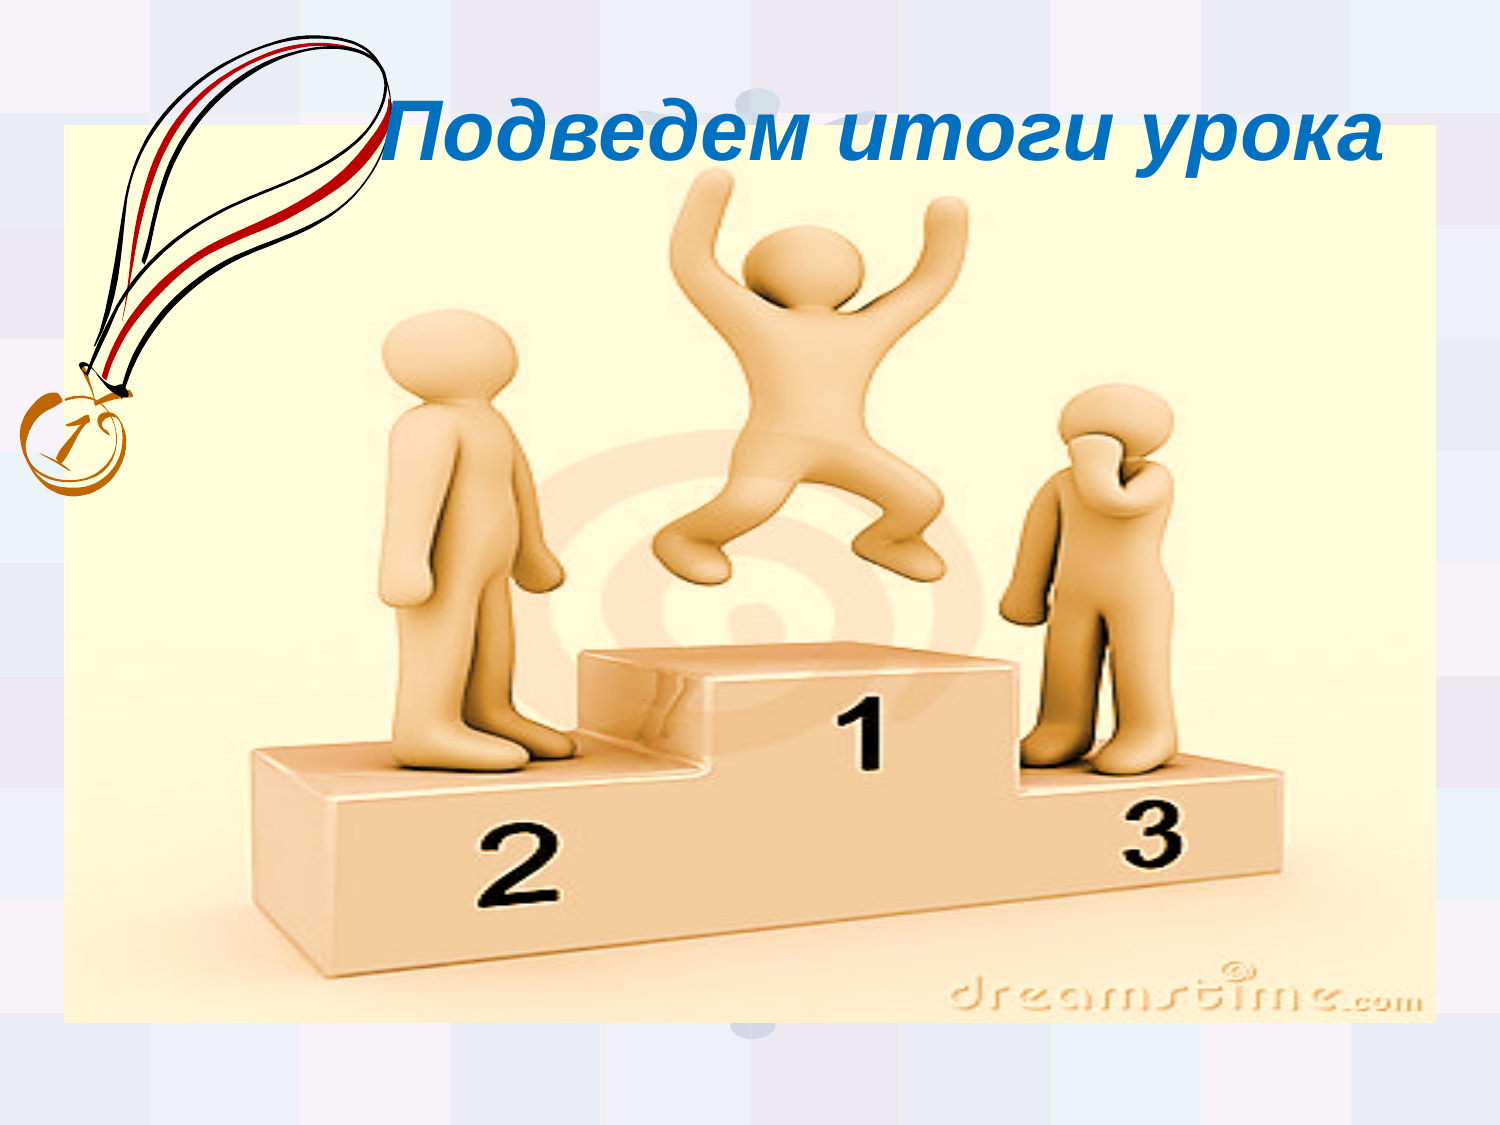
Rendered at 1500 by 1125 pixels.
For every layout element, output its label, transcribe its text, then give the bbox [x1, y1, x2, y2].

title Подведем итоги урока [342, 19, 1425, 123]
picture [17, 30, 1436, 1023]
